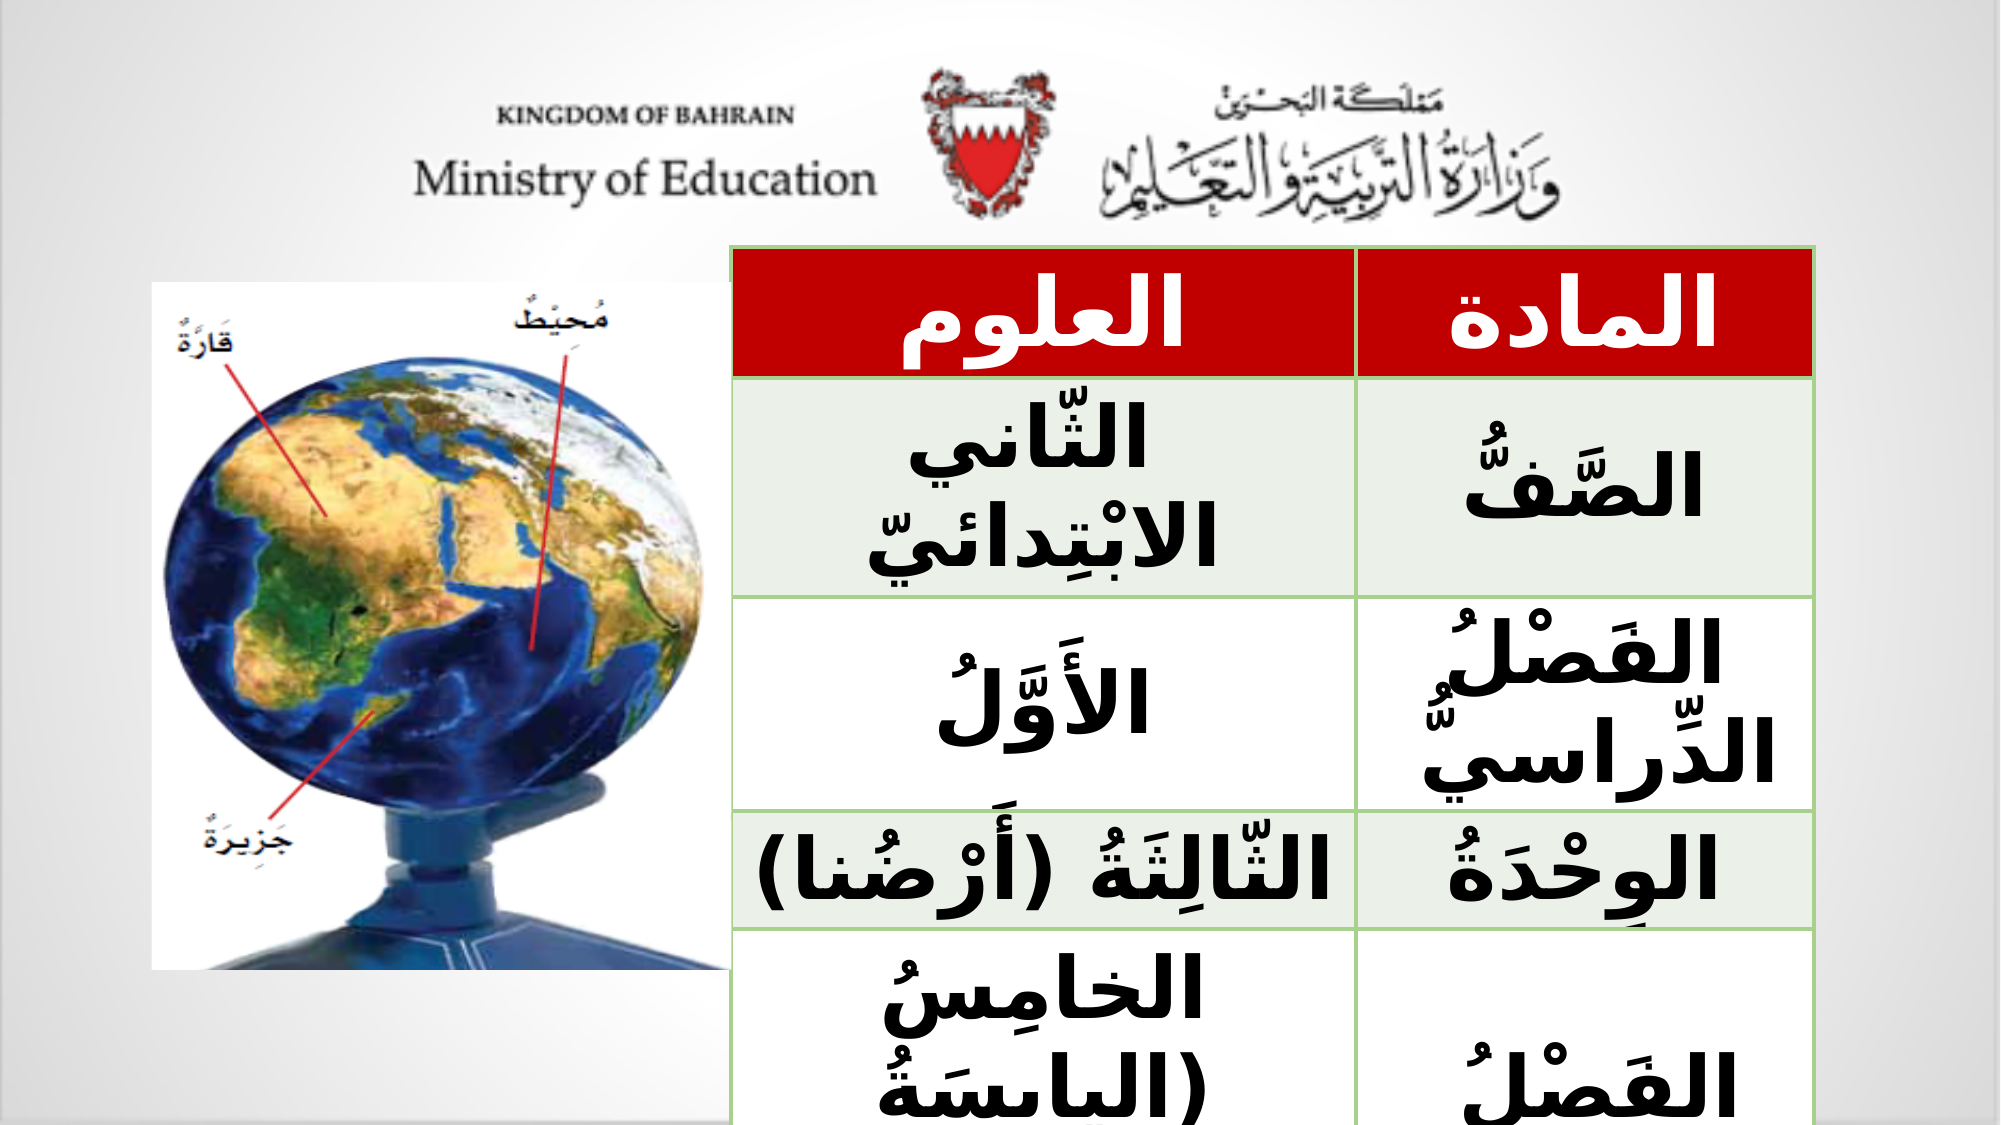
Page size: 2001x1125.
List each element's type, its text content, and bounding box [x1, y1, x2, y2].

table_cell الثّاني الابْتِدائيّ [733, 380, 1354, 595]
table_cell الوِحْدَةُ [1358, 813, 1812, 927]
table_cell الخامِسُ (اليابِسَةُ وَالماءُ) [733, 931, 1354, 1125]
table_header المادة [1358, 249, 1812, 376]
table_cell الثّالِثَةُ (أَرْضُنا) [733, 813, 1354, 927]
table_cell الفَصْلُ [1358, 931, 1812, 1125]
table_header العلوم [733, 249, 1354, 376]
table_cell الأَوَّلُ [733, 599, 1354, 809]
table_cell الصَّفُّ [1358, 380, 1812, 595]
picture [0, 0, 2001, 1125]
table_cell الفَصْلُ الدِّراسيُّ [1358, 599, 1812, 809]
